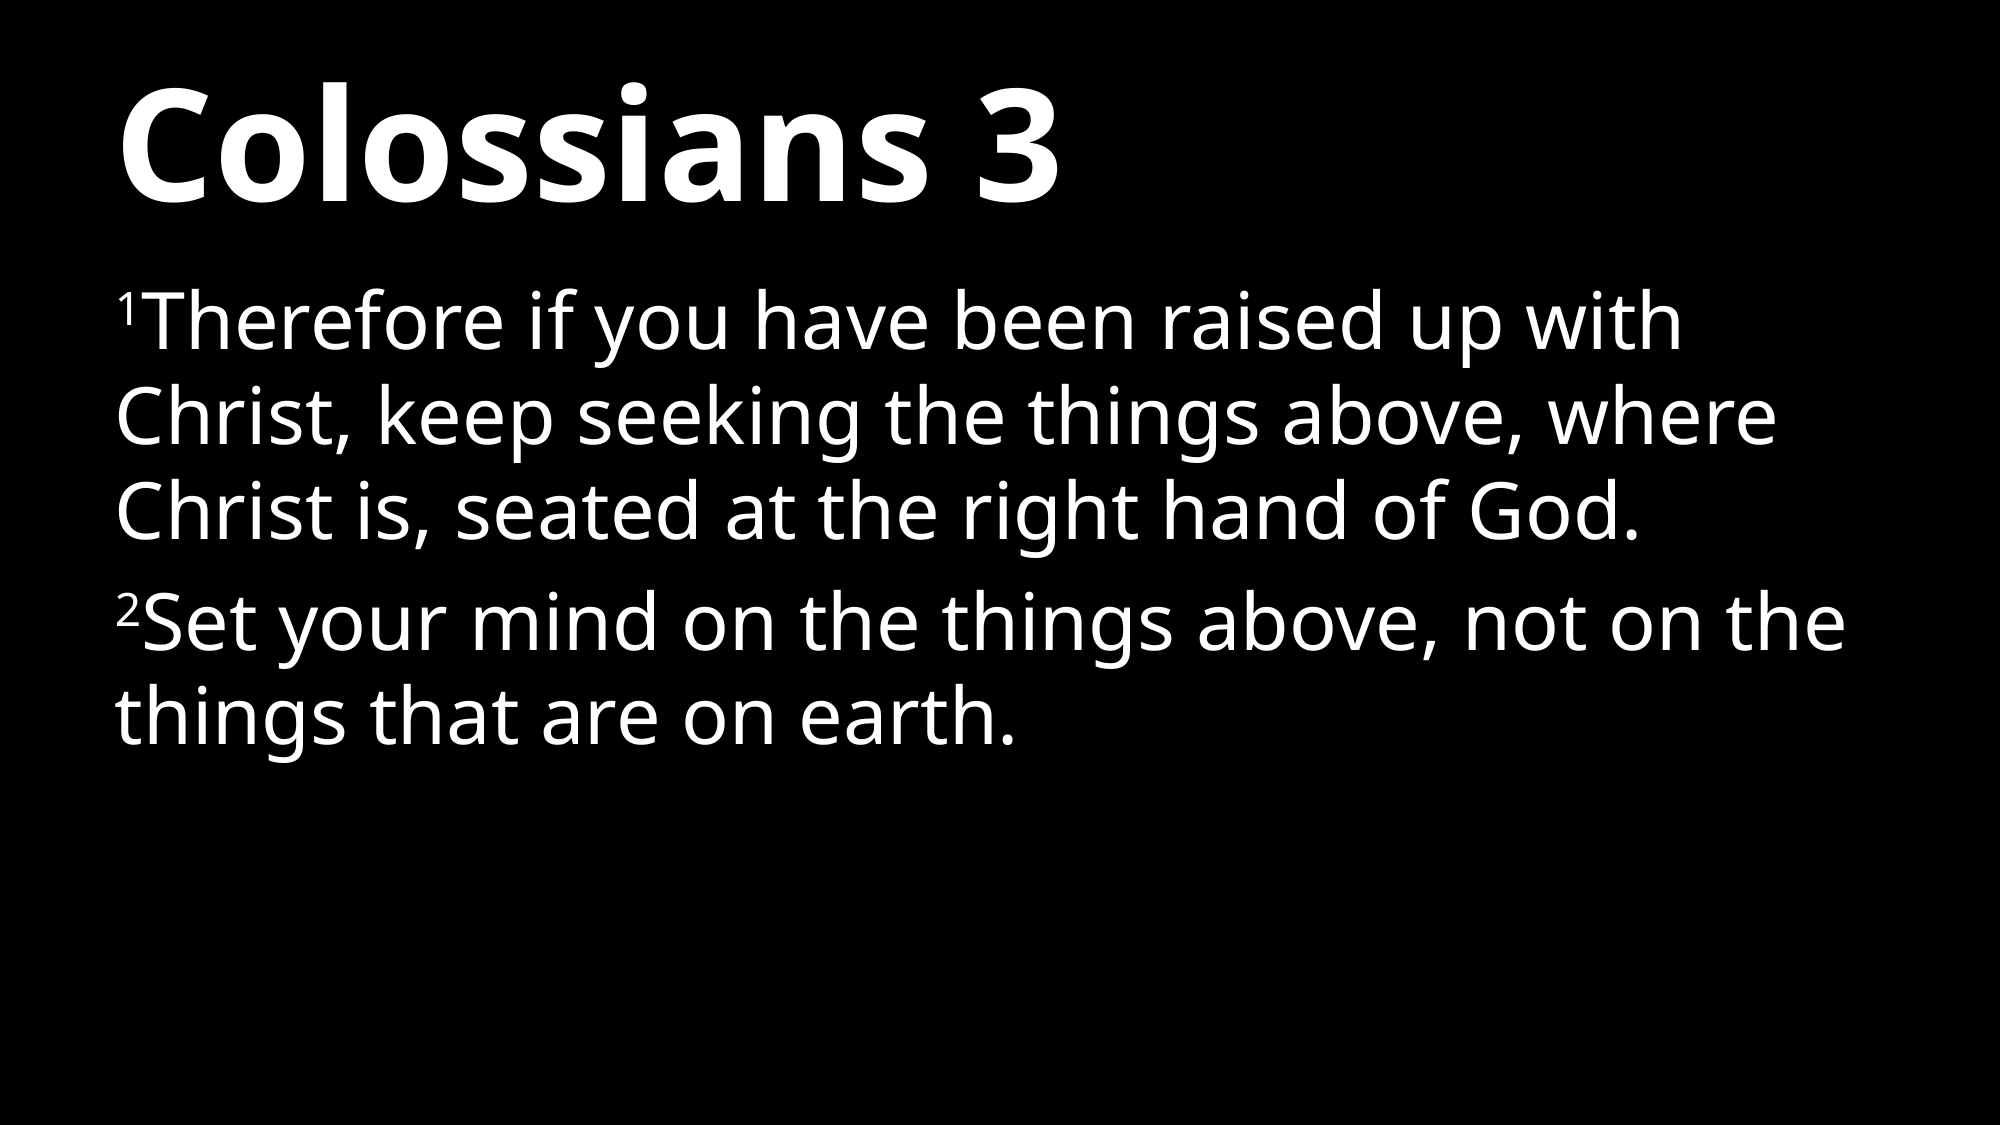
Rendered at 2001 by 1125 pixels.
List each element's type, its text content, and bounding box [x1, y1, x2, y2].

list 1Therefore if you have been raised up with Christ, keep seeking the things above, where Christ is, seated at the right hand of God. 2Set your mind on the things above, not on the things that are on earth. [99, 262, 1900, 1005]
title Colossians 3 [99, 45, 1900, 233]
